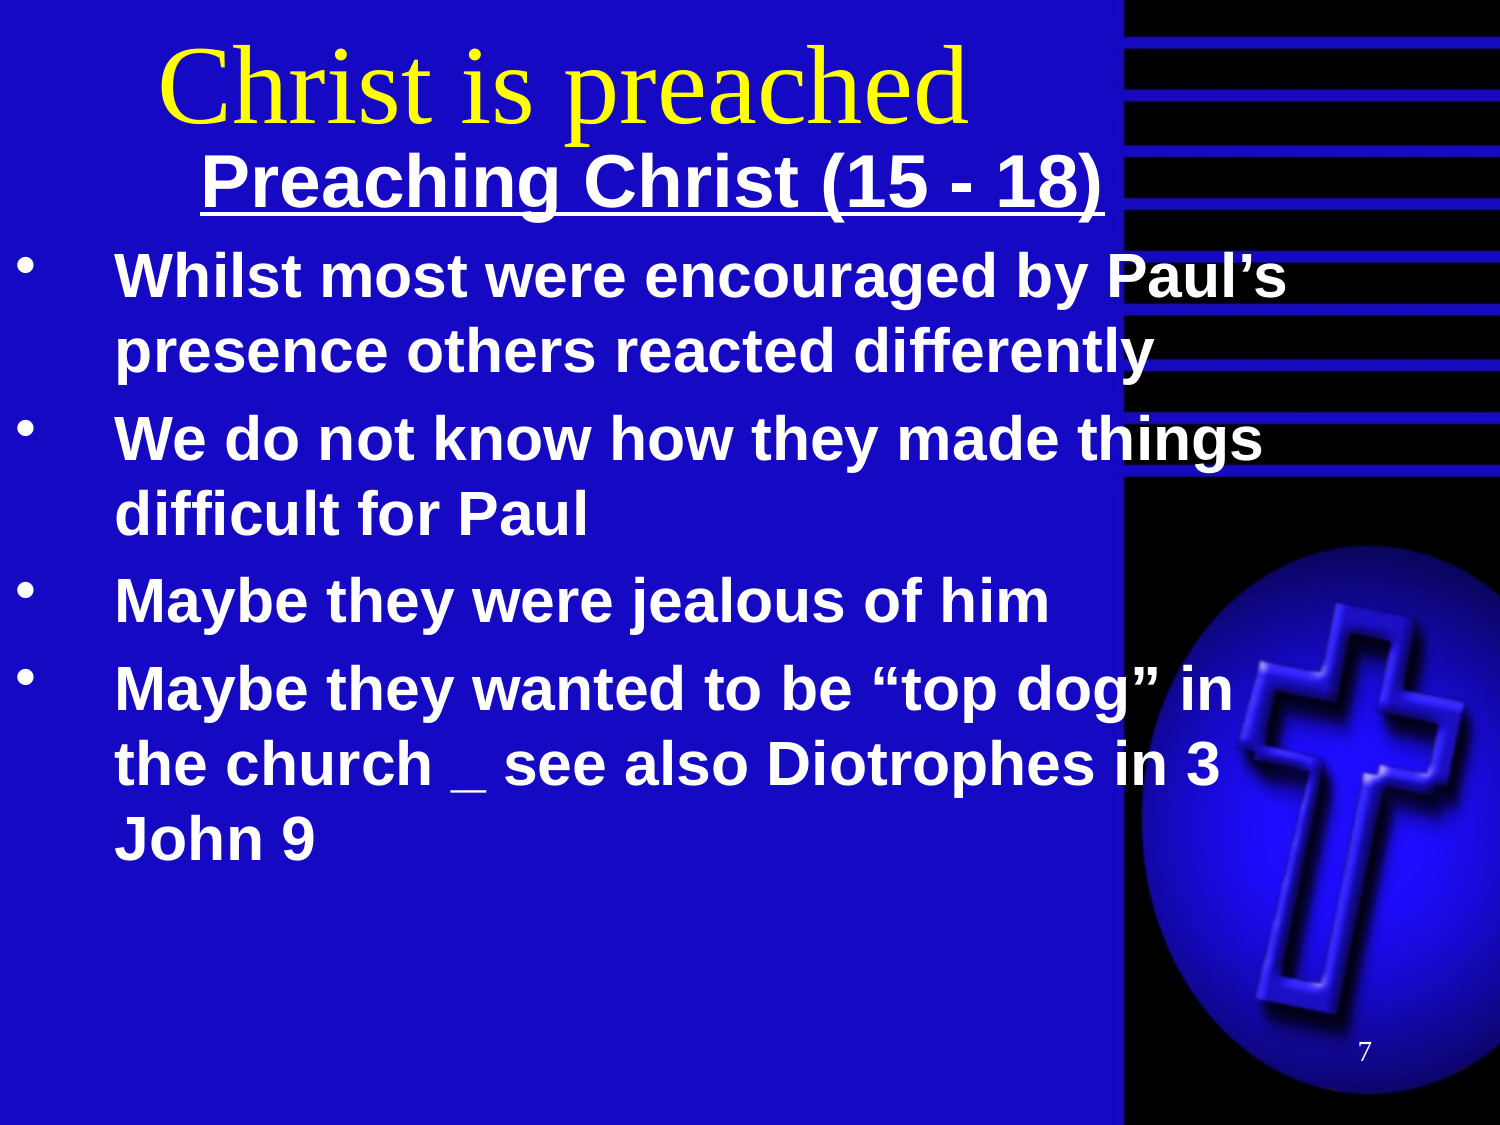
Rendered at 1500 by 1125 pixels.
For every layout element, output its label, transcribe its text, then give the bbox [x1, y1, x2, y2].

title Christ is preached [0, 30, 1129, 125]
picture [0, 0, 1500, 1125]
list Preaching Christ (15 - 18) Whilst most were encouraged by Paul’s presence others reacted differently We do not know how they made things difficult for Paul Maybe they were jealous of him Maybe they wanted to be “top dog” in the church _ see also Diotrophes in 3 John 9 [0, 125, 1306, 1125]
slide_number 7 [1306, 1024, 1388, 1101]
